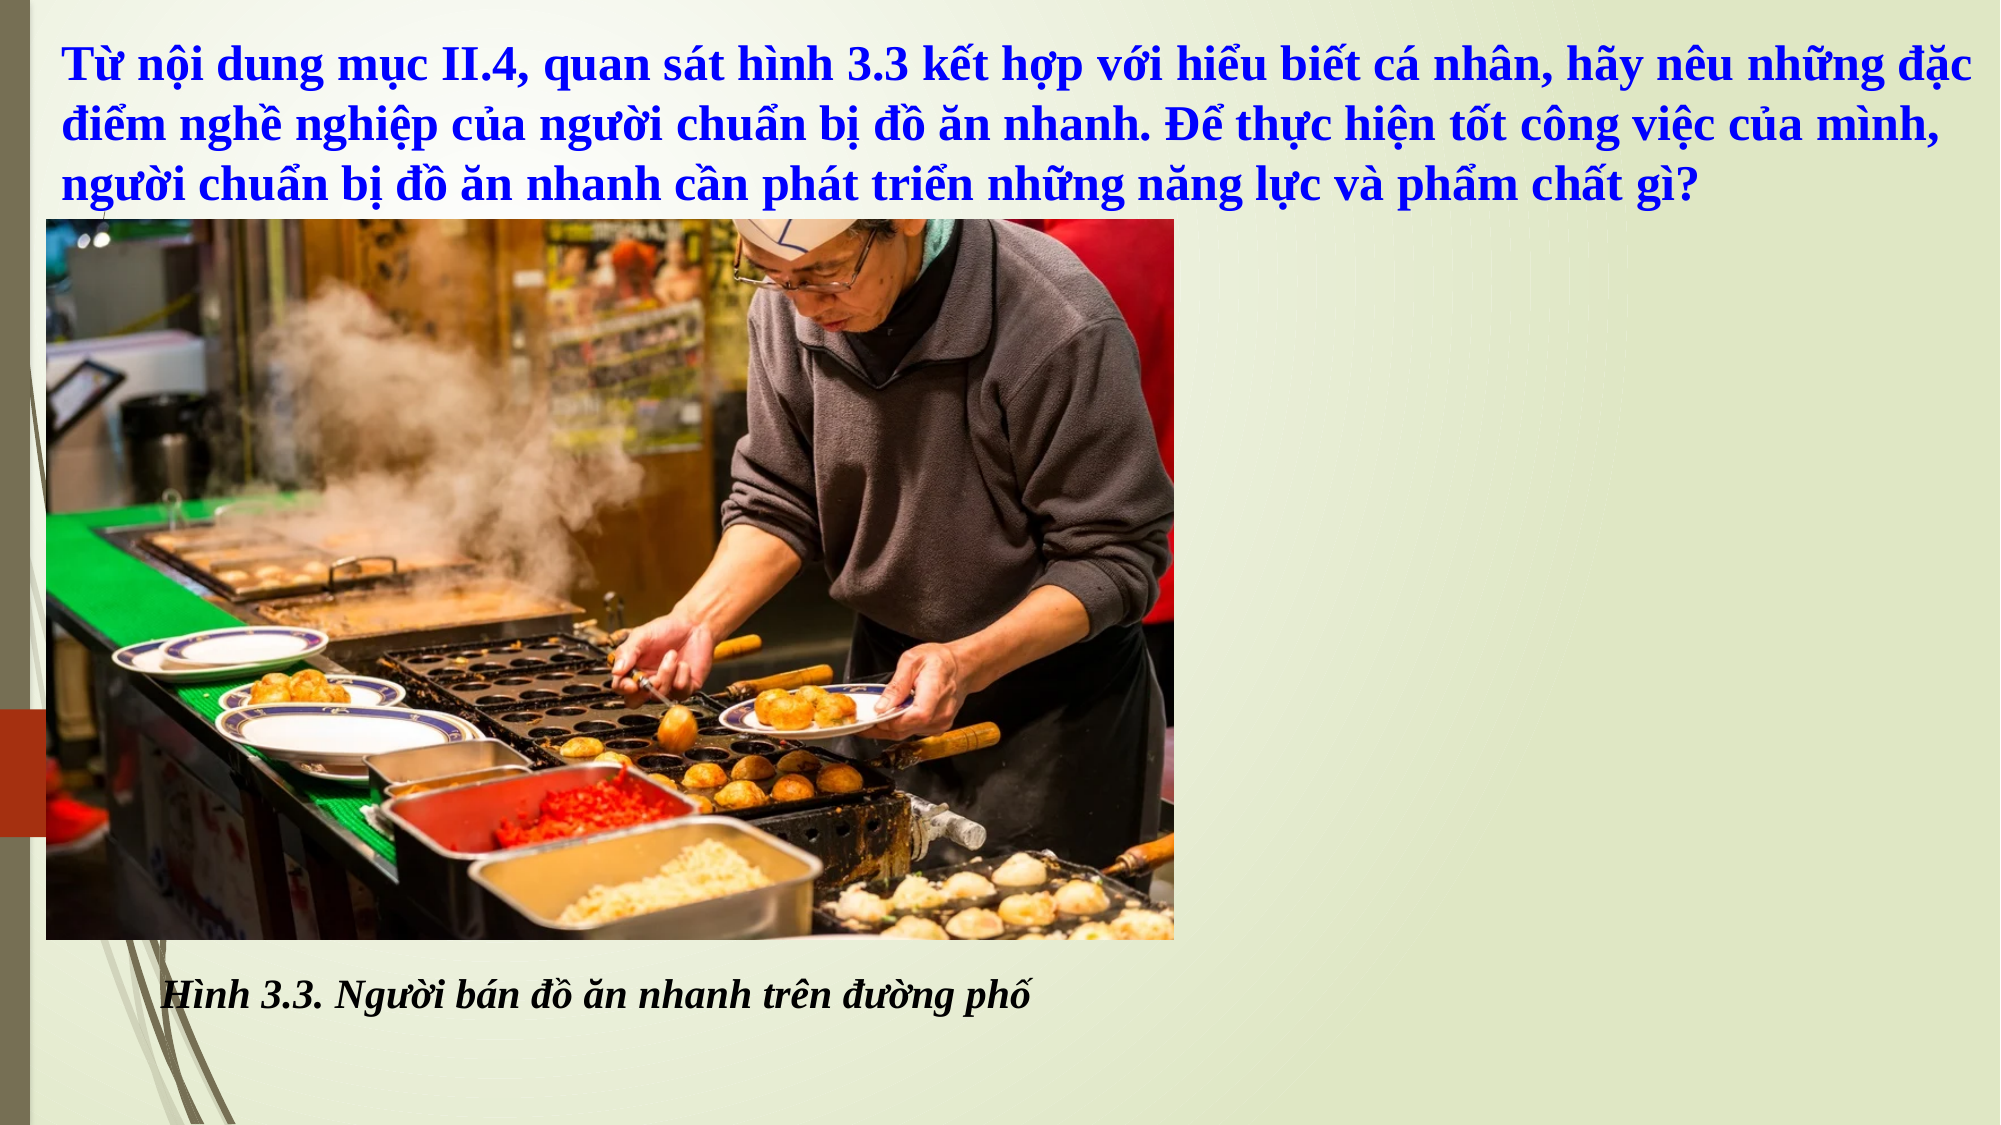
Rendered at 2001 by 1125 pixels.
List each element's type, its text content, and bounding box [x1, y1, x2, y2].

picture [46, 219, 1175, 940]
text_box Từ nội dung mục II.4, quan sát hình 3.3 kết hợp với hiểu biết cá nhân, hãy nêu những đặc điểm nghề nghiệp của người chuẩn bị đồ ăn nhanh. Để thực hiện tốt công việc của mình, người chuẩn bị đồ ăn nhanh cần phát triển những năng lực và phẩm chất gì? [46, 22, 2000, 218]
text_box Hình 3.3. Người bán đồ ăn nhanh trên đường phố [145, 959, 1099, 1025]
